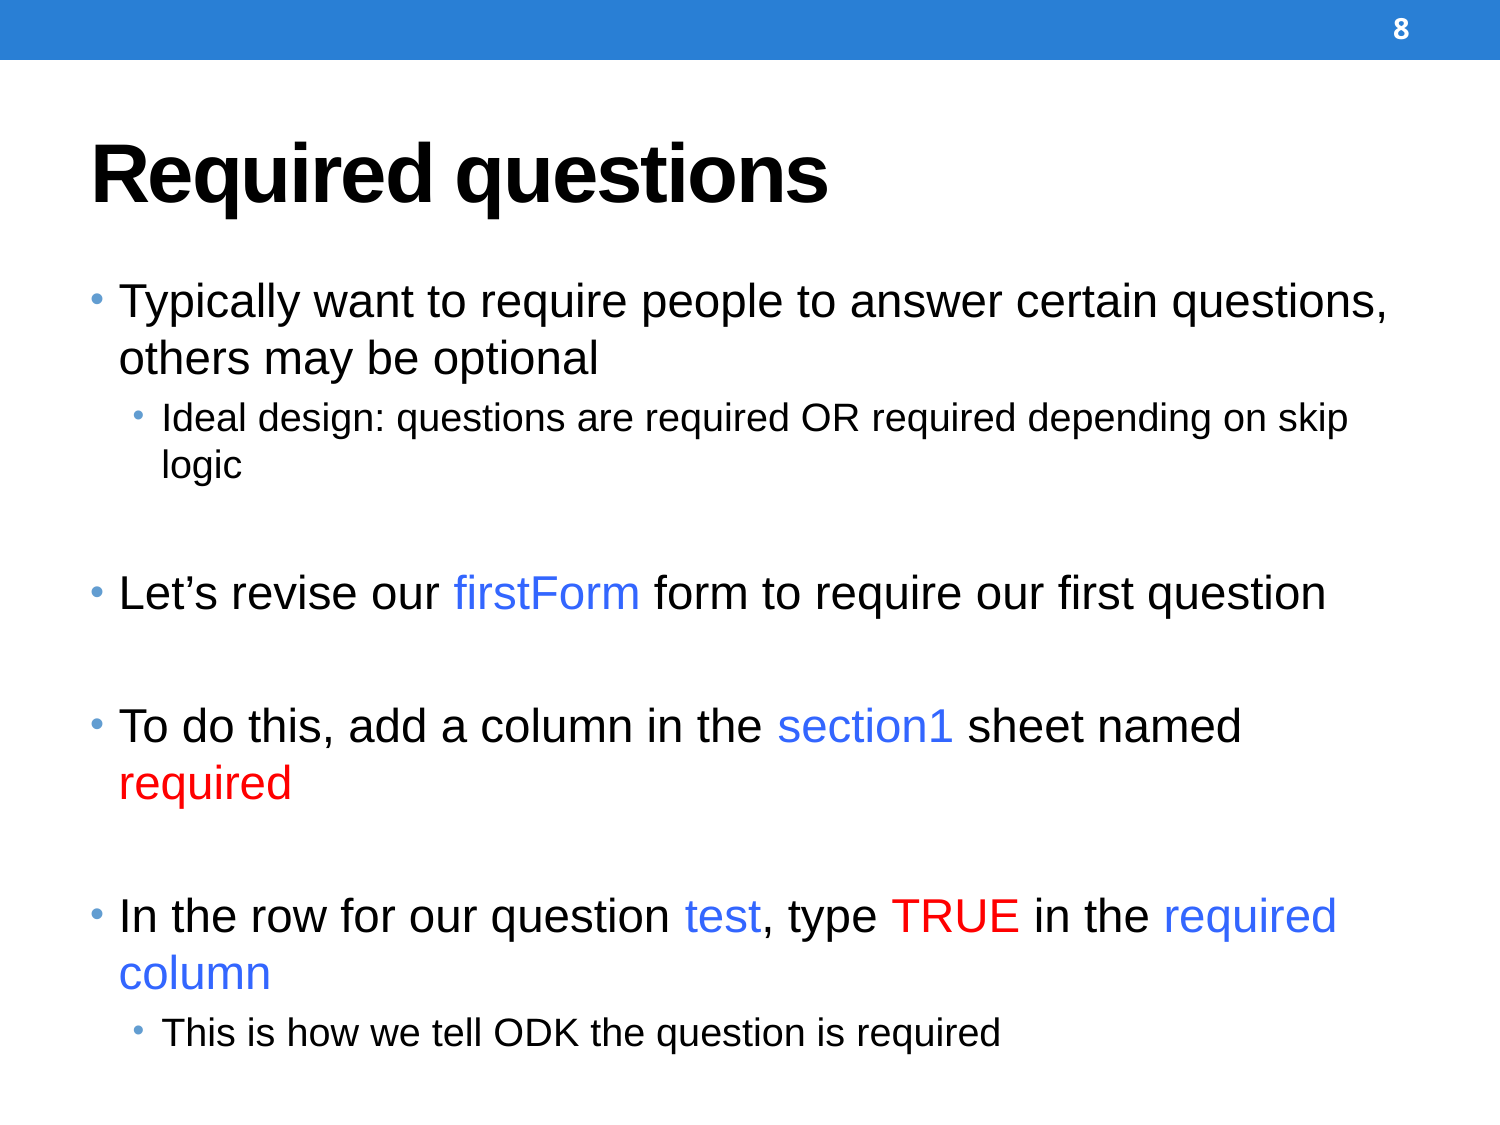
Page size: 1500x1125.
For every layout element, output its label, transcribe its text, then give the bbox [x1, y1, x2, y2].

list Typically want to require people to answer certain questions, others may be optional Ideal design: questions are required OR required depending on skip logic Let’s revise our firstForm form to require our first question To do this, add a column in the section1 sheet named required In the row for our question test, type TRUE in the required column This is how we tell ODK the question is required [75, 262, 1425, 1063]
slide_number 8 [1250, 3, 1425, 57]
title Required questions [75, 87, 1425, 250]
